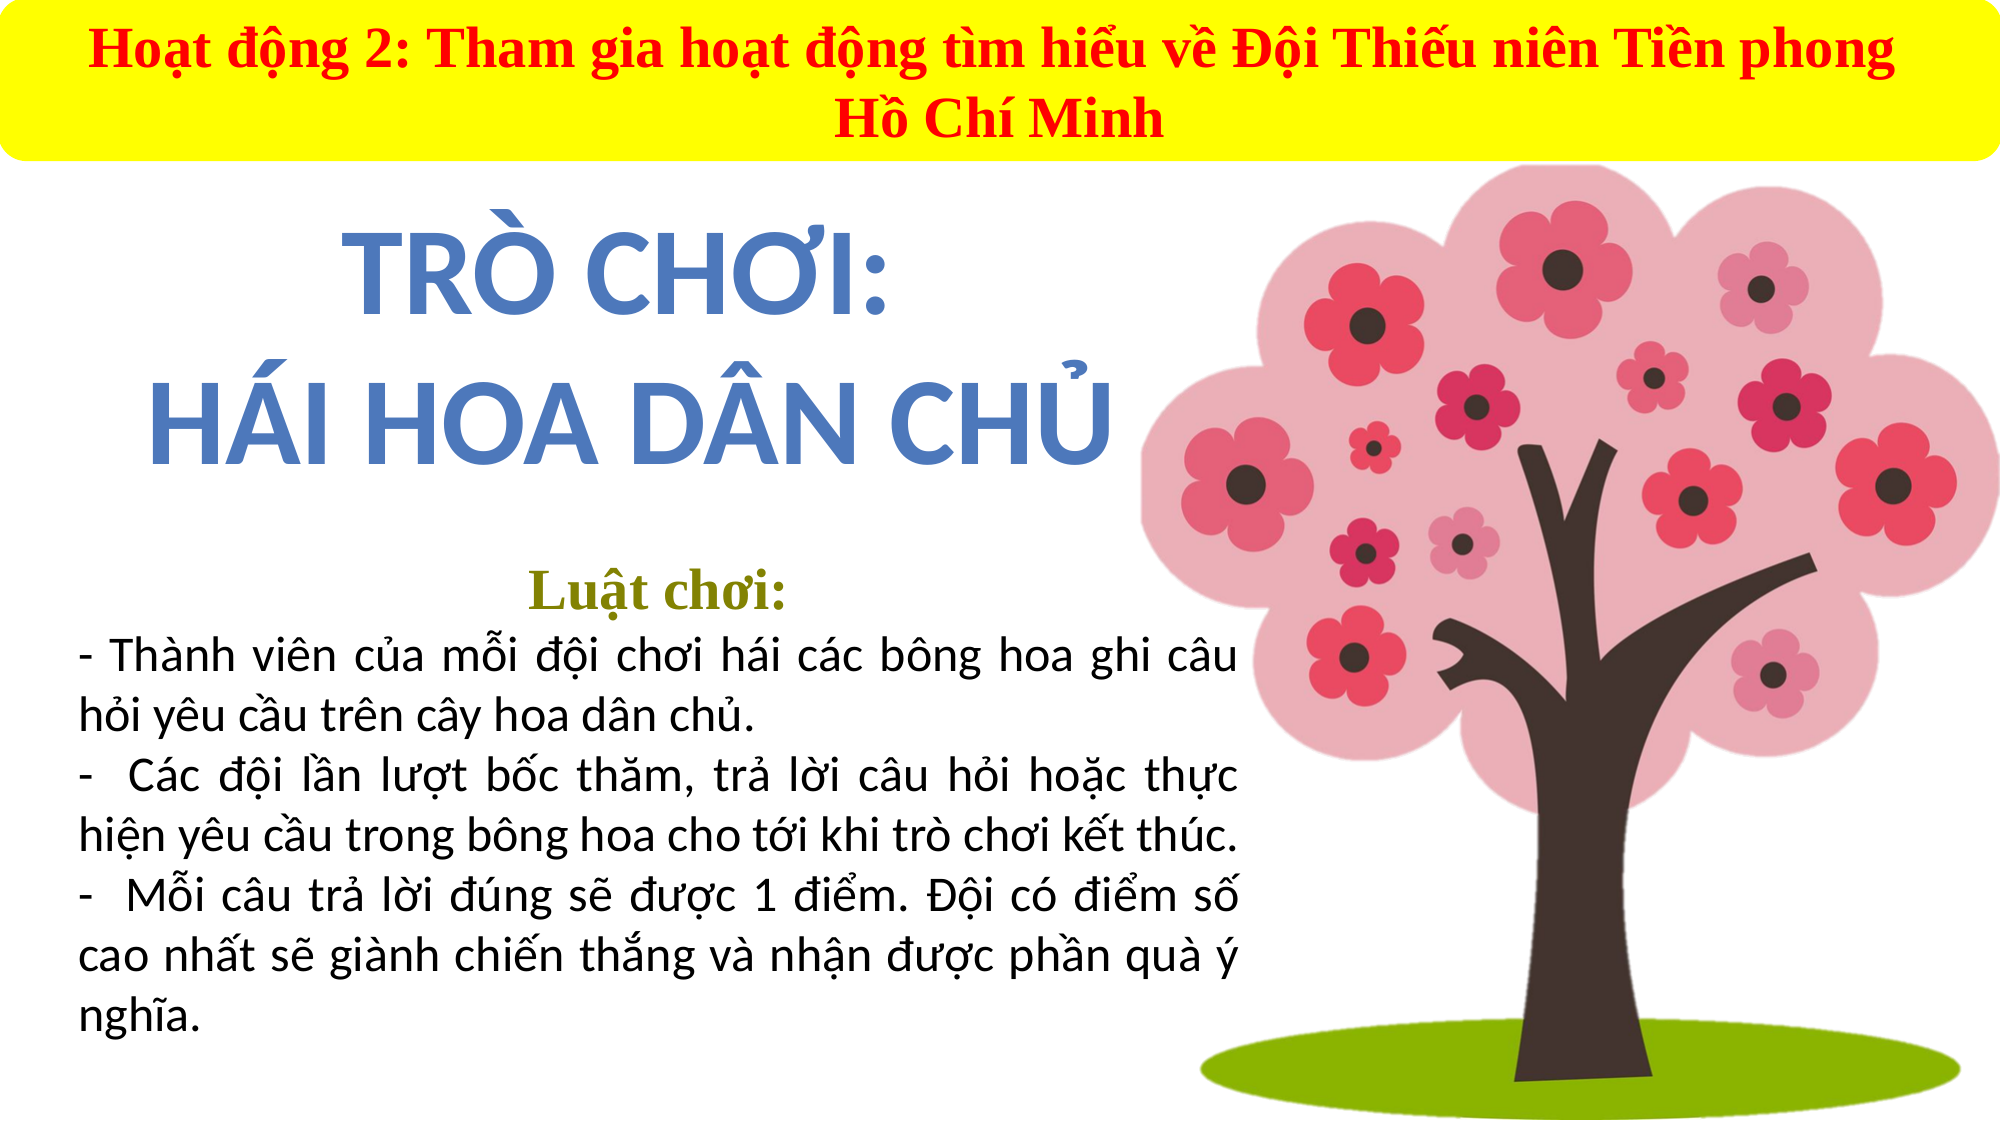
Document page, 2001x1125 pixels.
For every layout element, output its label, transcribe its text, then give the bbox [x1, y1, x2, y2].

text_box Luật chơi: - Thành viên của mỗi đội chơi hái các bông hoa ghi câu hỏi yêu cầu trên cây hoa dân chủ. - Các đội lần lượt bốc thăm, trả lời câu hỏi hoặc thực hiện yêu cầu trong bông hoa cho tới khi trò chơi kết thúc. - Mỗi câu trả lời đúng sẽ được 1 điểm. Đội có điểm số cao nhất sẽ giành chiến thắng và nhận được phần quà ý nghĩa. [63, 544, 1131, 1049]
text_box Hoạt động 2: Tham gia hoạt động tìm hiểu về Đội Thiếu niên Tiền phong Hồ Chí Minh [0, 0, 2000, 162]
picture [1136, 158, 2000, 1120]
text_box Trò chơi: Hái hoa dân chủ [131, 182, 1131, 498]
